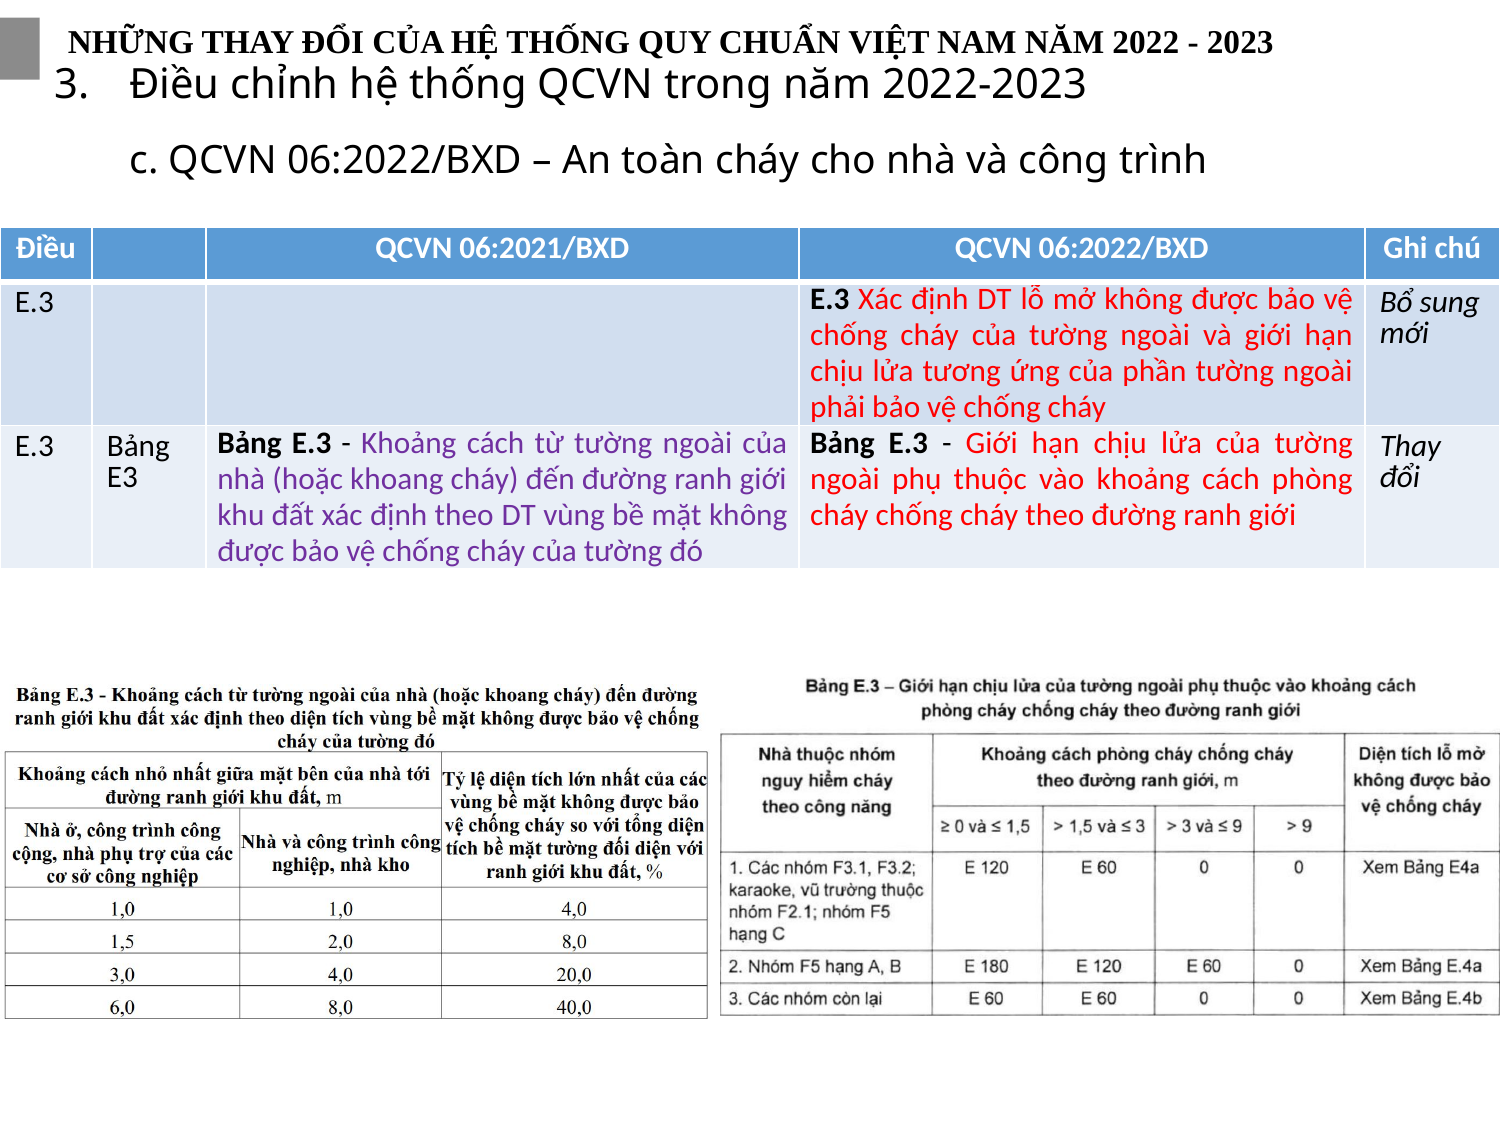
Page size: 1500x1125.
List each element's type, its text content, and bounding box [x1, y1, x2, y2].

text_box NHỮNG THAY ĐỔI CỦA HỆ THỐNG QUY CHUẨN VIỆT NAM NĂM 2022 - 2023 [53, 17, 1395, 80]
table_header Điều [1, 228, 91, 279]
picture [719, 673, 1500, 1016]
table_cell E.3 Xác định DT lỗ mở không được bảo vệ chống cháy của tường ngoài và giới hạn chịu lửa tương ứng của phần tường ngoài phải bảo vệ chống cháy [800, 285, 1364, 425]
table_header [93, 228, 205, 279]
table_header Ghi chú [1366, 228, 1499, 279]
text_box Điều chỉnh hệ thống QCVN trong năm 2022-2023 [39, 55, 1343, 108]
table_cell Bảng E.3 - Khoảng cách từ tường ngoài của nhà (hoặc khoang cháy) đến đường ranh giới khu đất xác định theo DT vùng bề mặt không được bảo vệ chống cháy của tường đó [207, 426, 798, 568]
table_cell Bảng E3 [93, 426, 205, 568]
table_cell E.3 [1, 426, 91, 568]
table_cell Thay đổi [1366, 426, 1499, 568]
picture [0, 684, 710, 1021]
text_box c. QCVN 06:2022/BXD – An toàn cháy cho nhà và công trình [114, 103, 1225, 180]
table_cell E.3 [1, 285, 91, 425]
table_cell [93, 285, 205, 425]
text_box [0, 17, 41, 81]
table_header QCVN 06:2021/BXD [207, 228, 798, 279]
table_cell Bảng E.3 - Giới hạn chịu lửa của tường ngoài phụ thuộc vào khoảng cách phòng cháy chống cháy theo đường ranh giới [800, 426, 1364, 568]
table_cell [207, 285, 798, 425]
table_header QCVN 06:2022/BXD [800, 228, 1364, 279]
table_cell Bổ sung mới [1366, 285, 1499, 425]
